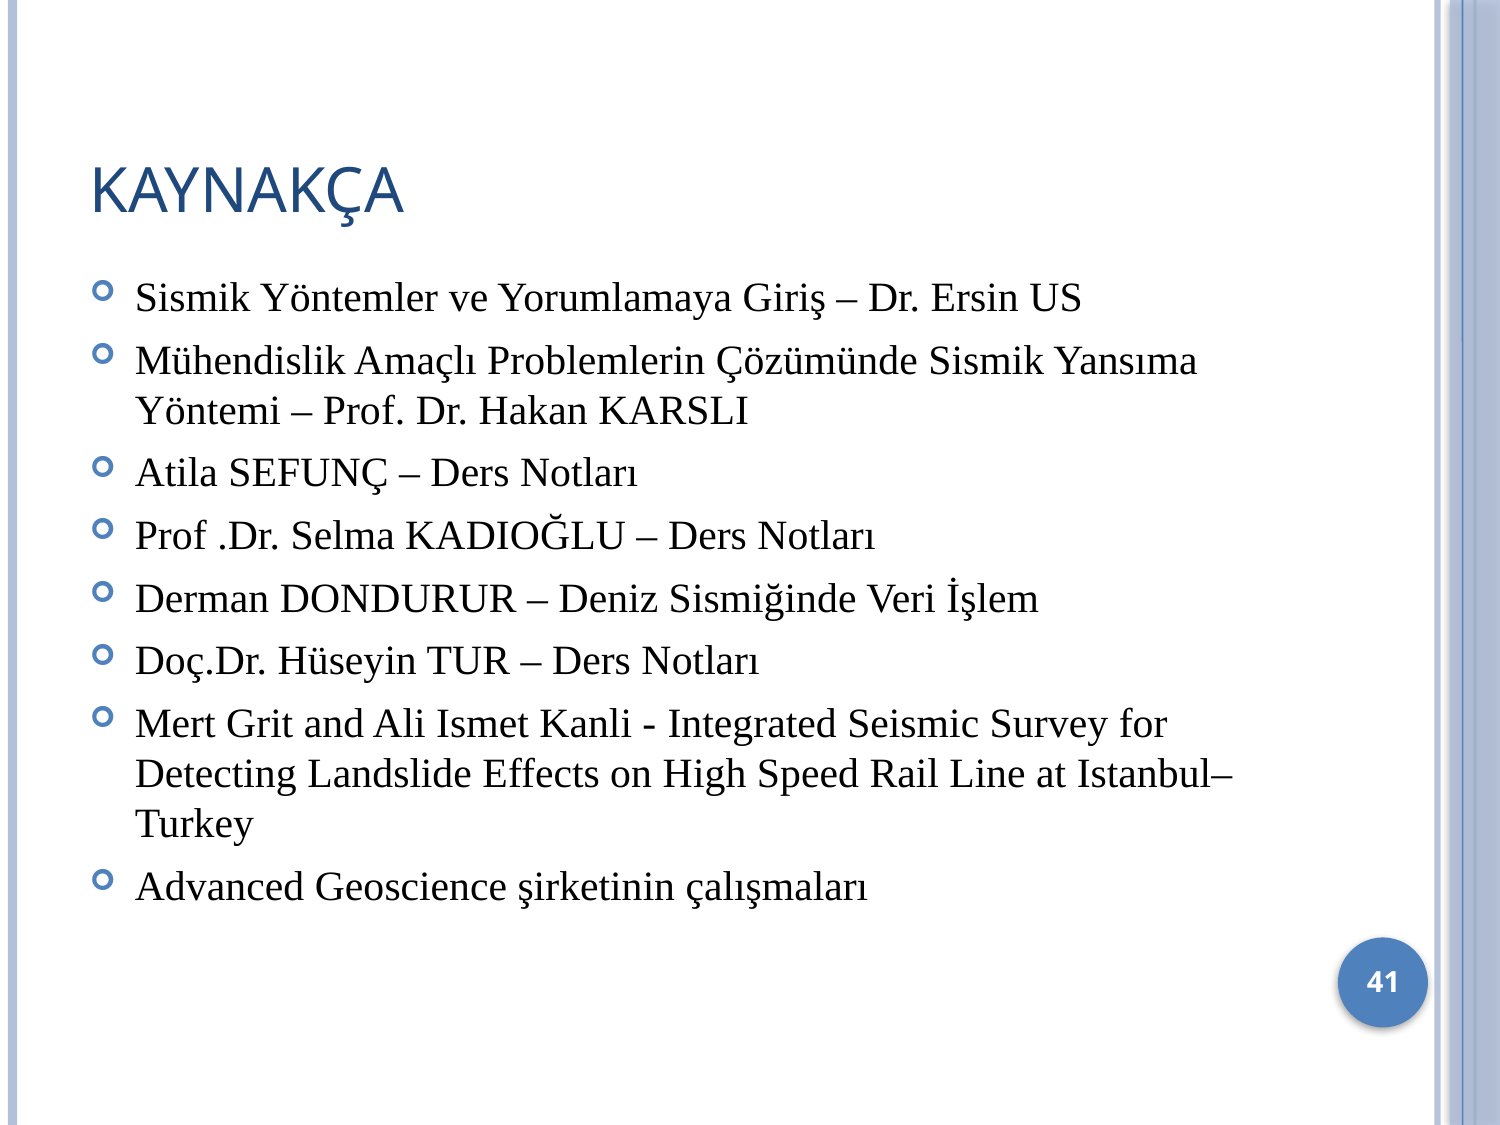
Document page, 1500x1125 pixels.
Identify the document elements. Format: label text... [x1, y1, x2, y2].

slide_number 41 [1333, 940, 1434, 1027]
title KAYNAKÇA [75, 45, 1300, 233]
list Sismik Yöntemler ve Yorumlamaya Giriş – Dr. Ersin US Mühendislik Amaçlı Problemlerin Çözümünde Sismik Yansıma Yöntemi – Prof. Dr. Hakan KARSLI Atila SEFUNÇ – Ders Notları Prof .Dr. Selma KADIOĞLU – Ders Notları Derman DONDURUR – Deniz Sismiğinde Veri İşlem Doç.Dr. Hüseyin TUR – Ders Notları Mert Grit and Ali Ismet Kanli - Integrated Seismic Survey for Detecting Landslide Effects on High Speed Rail Line at Istanbul–Turkey Advanced Geoscience şirketinin çalışmaları [75, 262, 1300, 1062]
